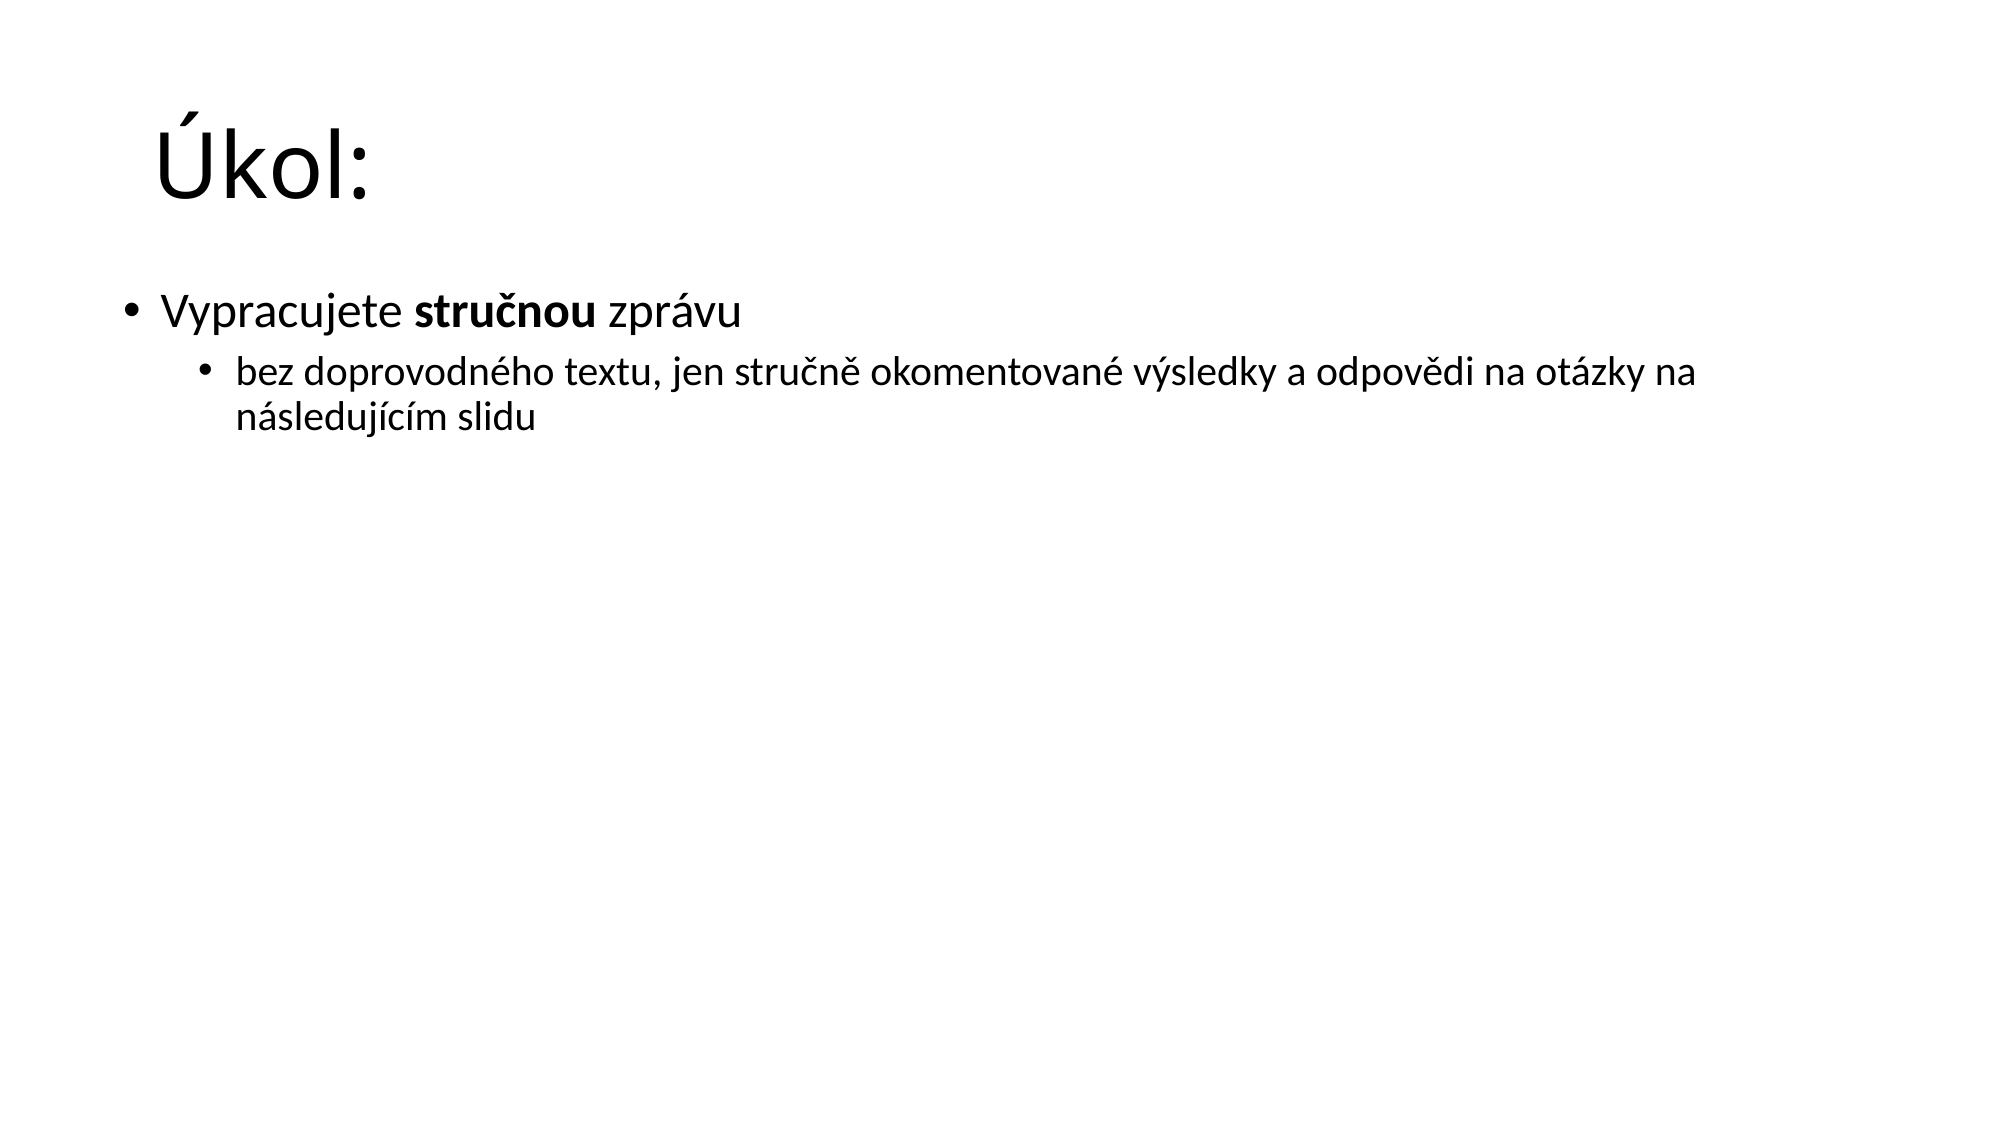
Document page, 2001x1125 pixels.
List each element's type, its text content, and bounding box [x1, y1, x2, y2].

title Úkol: [137, 59, 1863, 278]
list Vypracujete stručnou zprávu bez doprovodného textu, jen stručně okomentované výsledky a odpovědi na otázky na následujícím slidu [108, 277, 1834, 992]
